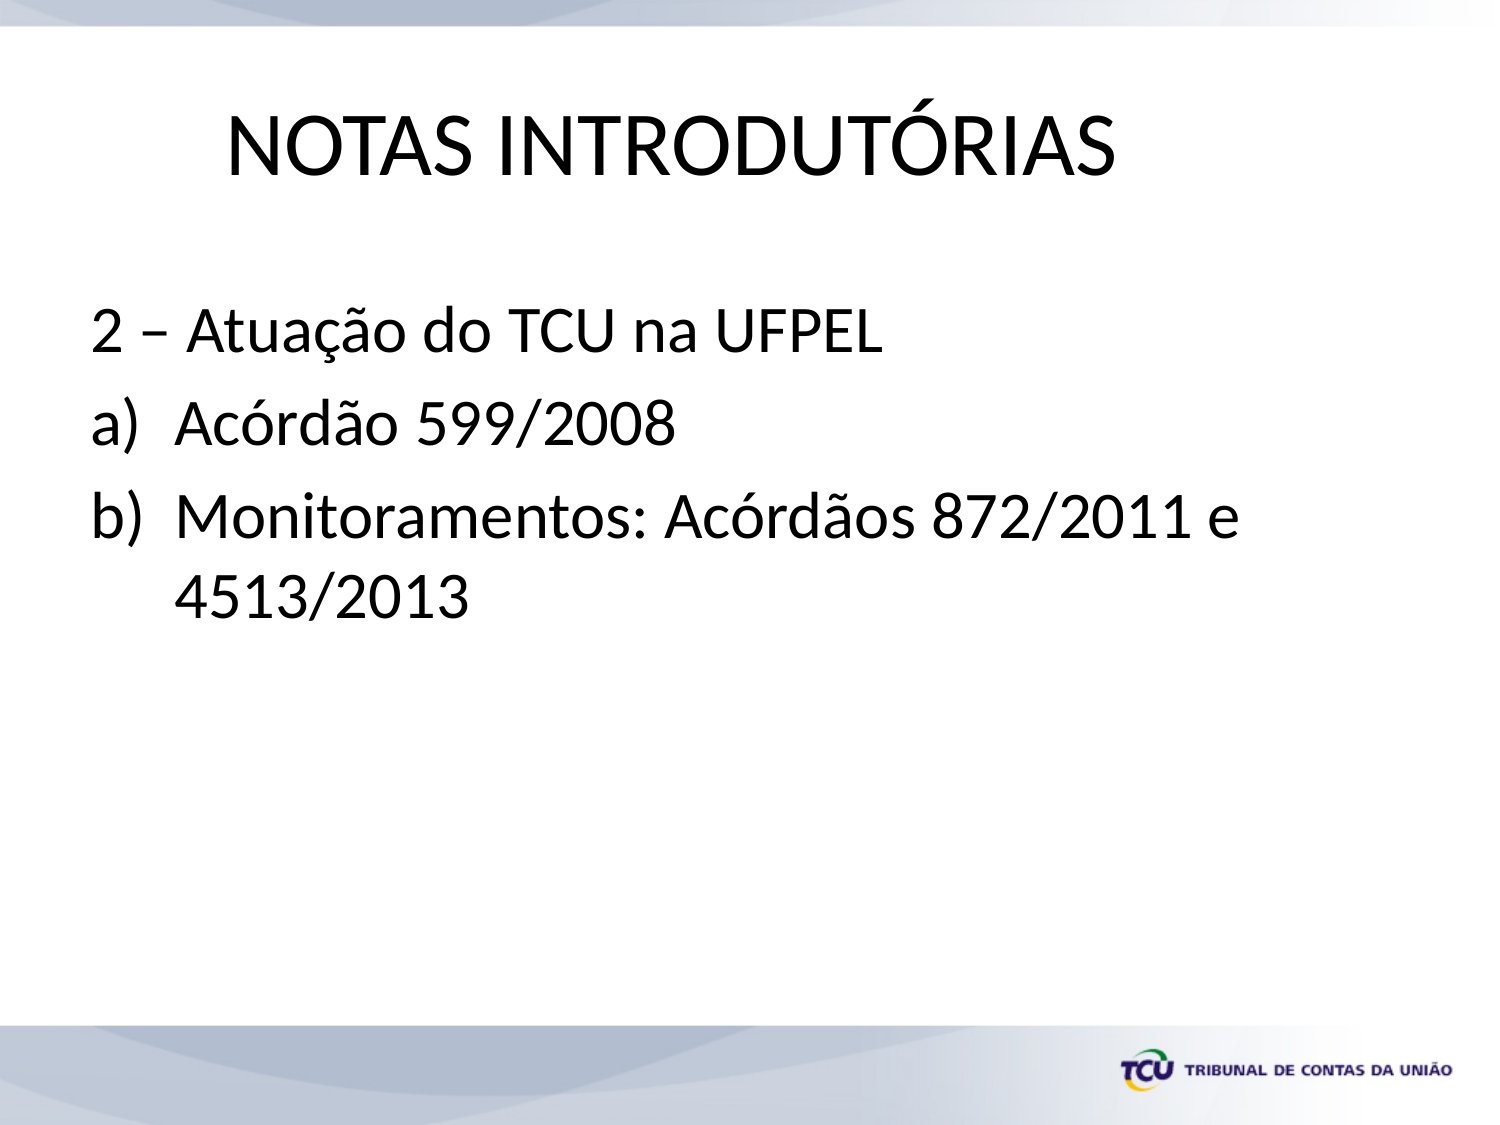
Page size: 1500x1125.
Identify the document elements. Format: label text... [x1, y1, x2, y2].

list 2 – Atuação do TCU na UFPEL Acórdão 599/2008 Monitoramentos: Acórdãos 872/2011 e 4513/2013 [75, 184, 1425, 776]
picture [0, 0, 1500, 1125]
title NOTAS INTRODUTÓRIAS [75, 45, 1425, 184]
